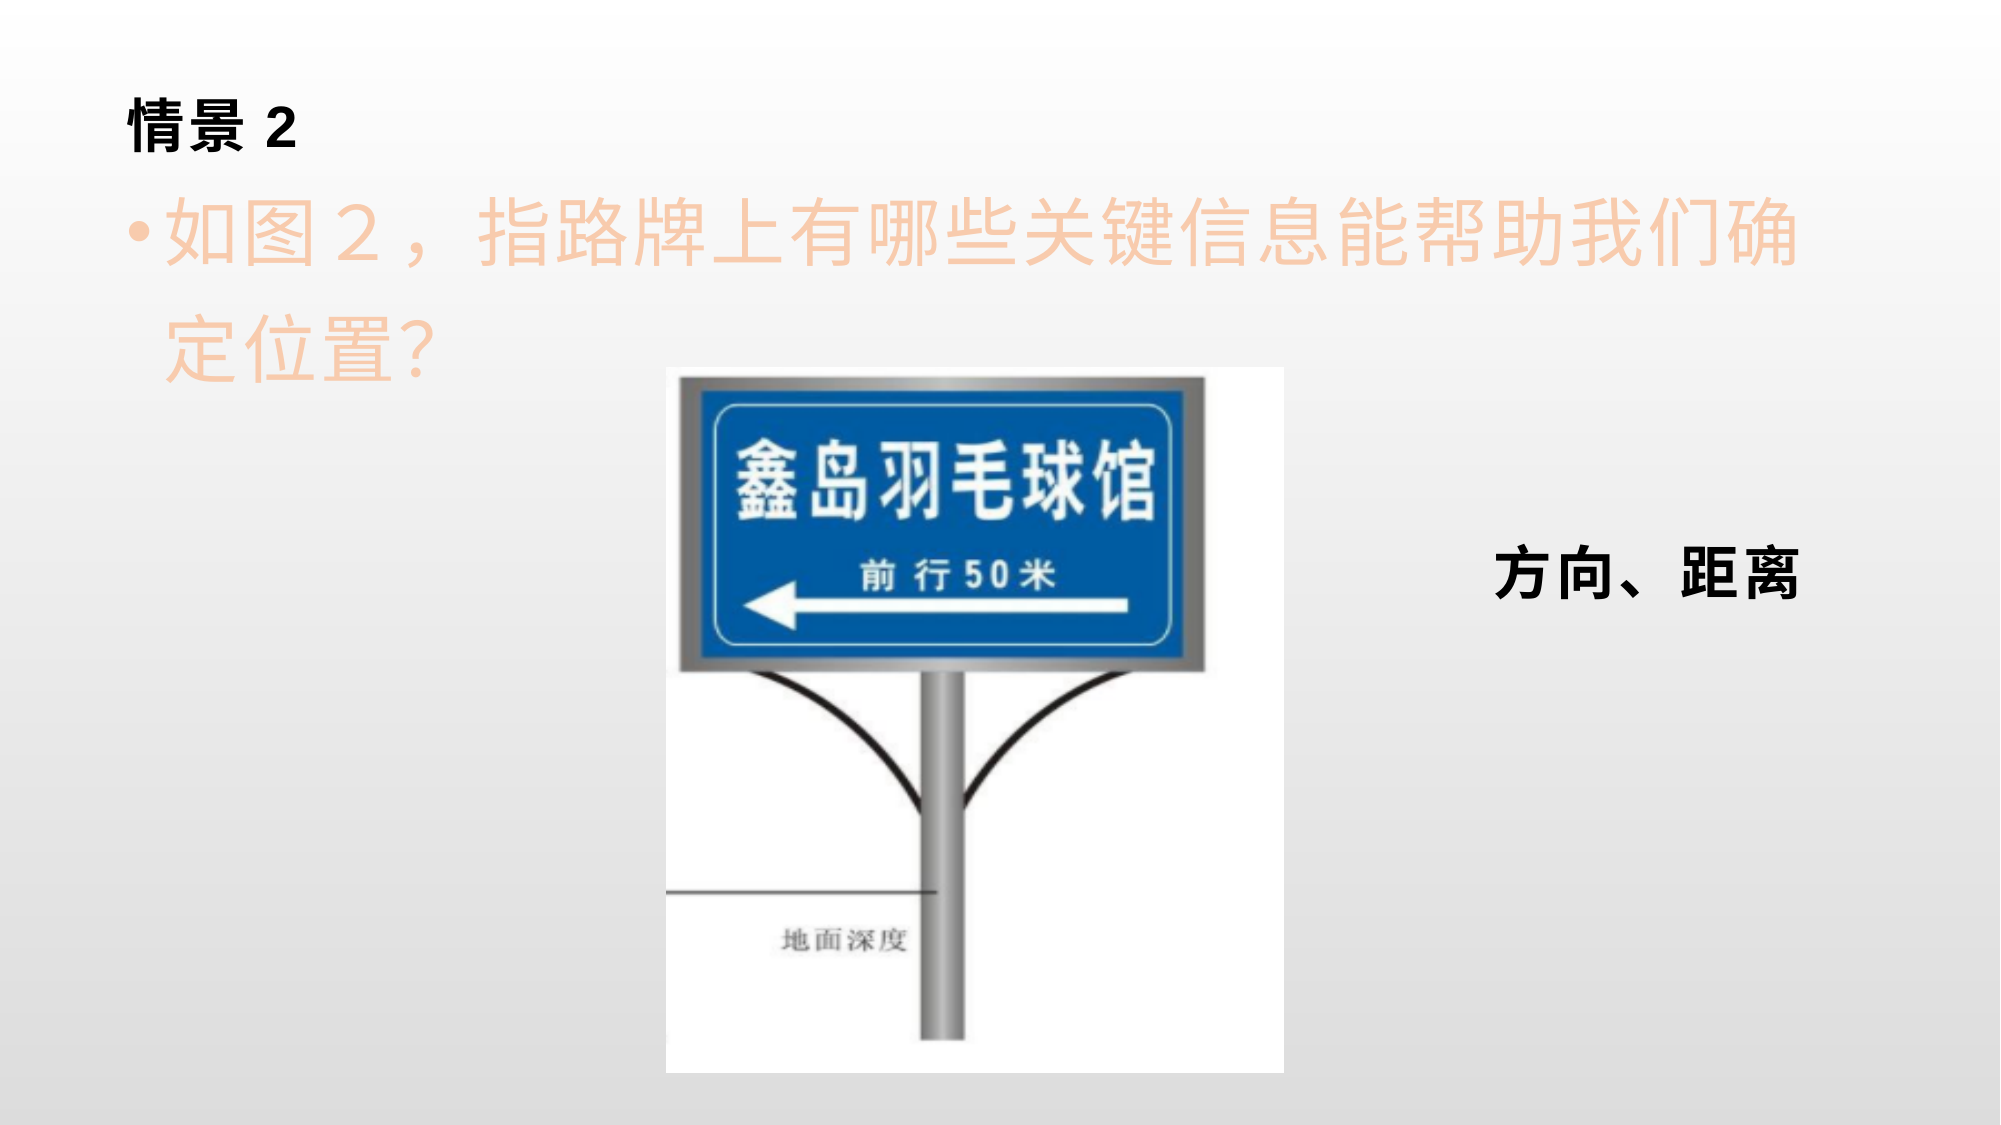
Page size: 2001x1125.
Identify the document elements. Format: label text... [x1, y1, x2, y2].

picture [666, 367, 1284, 1073]
text_box 方向、距离 [1477, 518, 1819, 625]
list 如图２，指路牌上有哪些关键信息能帮助我们确定位置？ [109, 158, 1891, 986]
title 情景2 [109, 70, 1891, 158]
